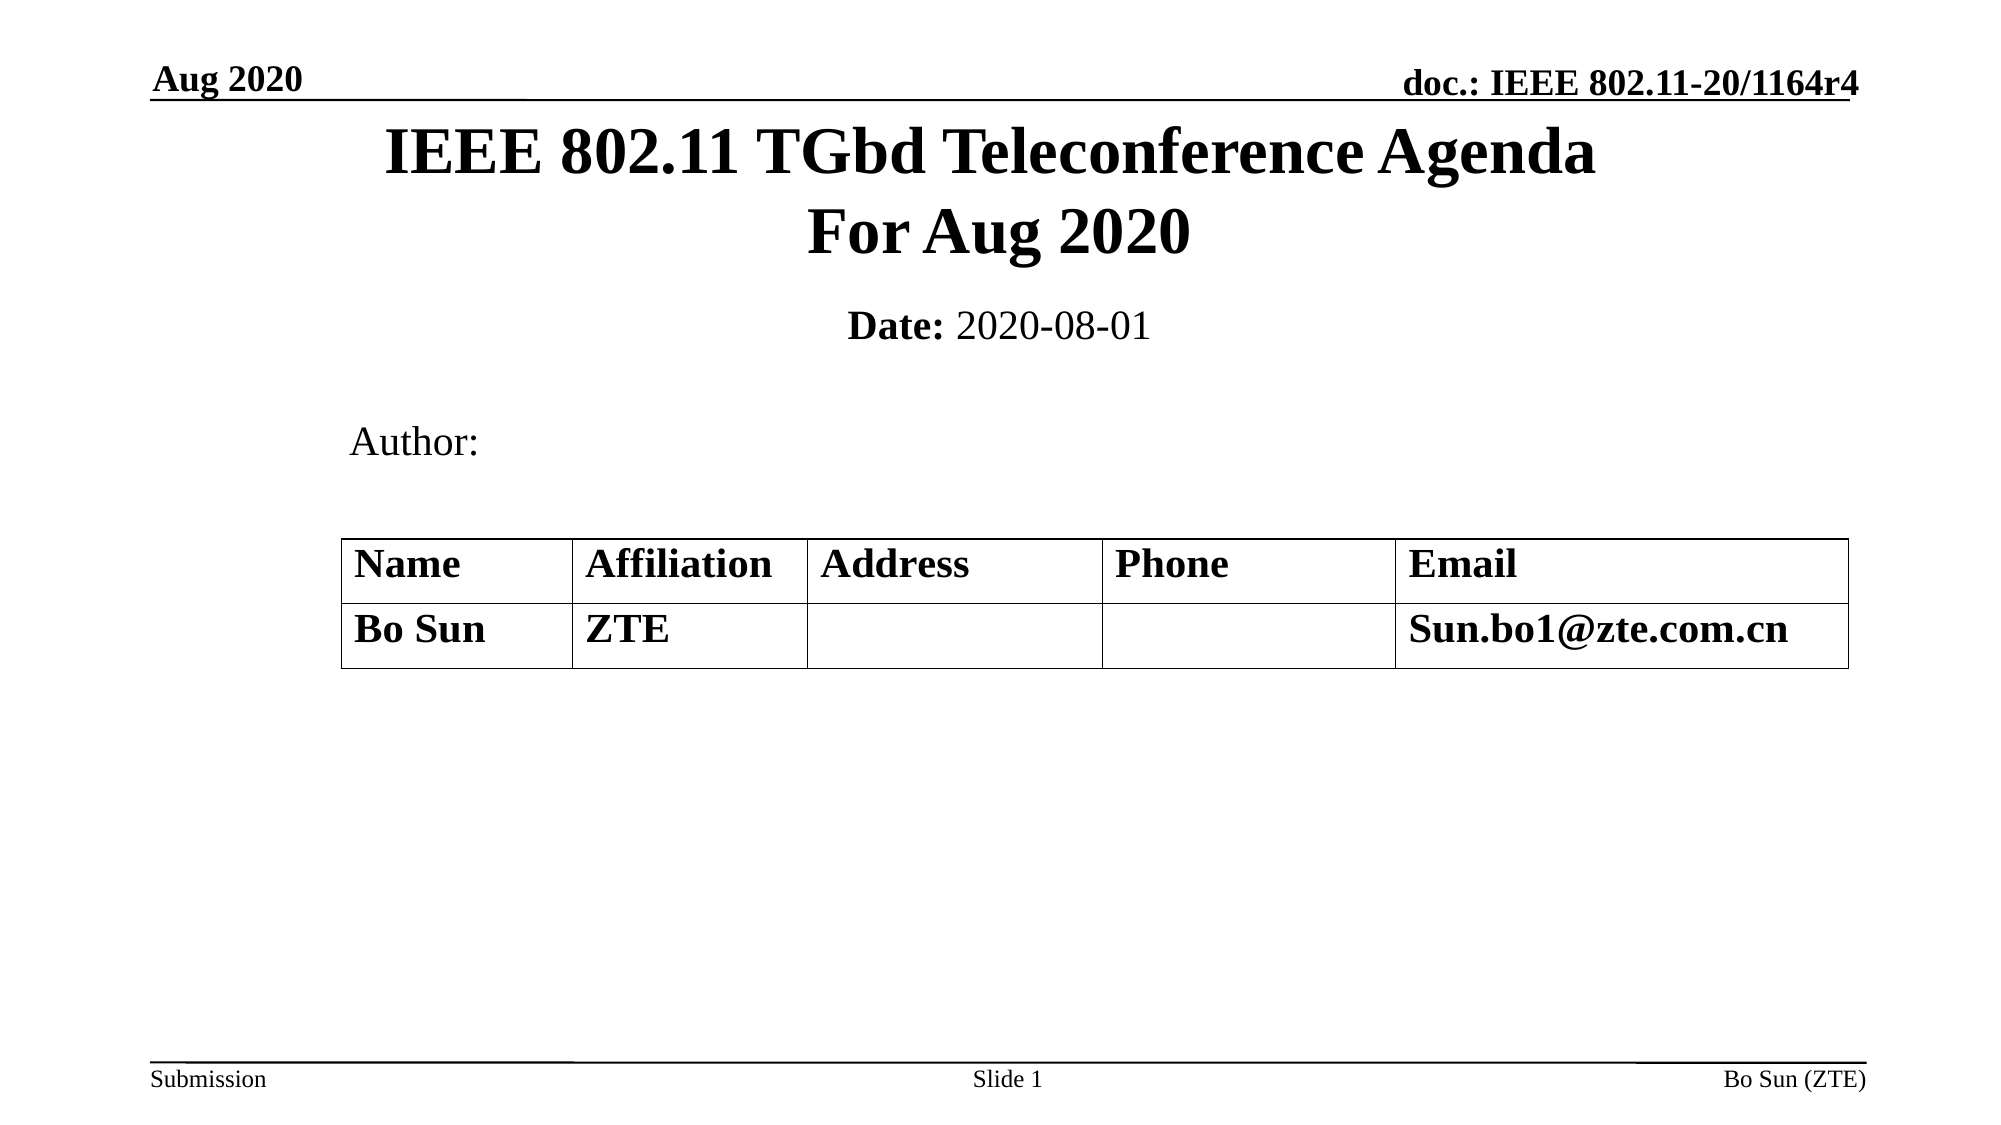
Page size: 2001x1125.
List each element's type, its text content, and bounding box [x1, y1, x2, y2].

text_box Date: 2020-08-01 [362, 290, 1638, 353]
slide_number Slide 1 [949, 1061, 1067, 1123]
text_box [323, 538, 1874, 723]
footer Bo Sun (ZTE) [1169, 1061, 1867, 1093]
text_box Author: [323, 406, 562, 469]
text_box IEEE 802.11 TGbd Teleconference Agenda For Aug 2020 [295, 99, 1705, 275]
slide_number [152, 54, 563, 100]
